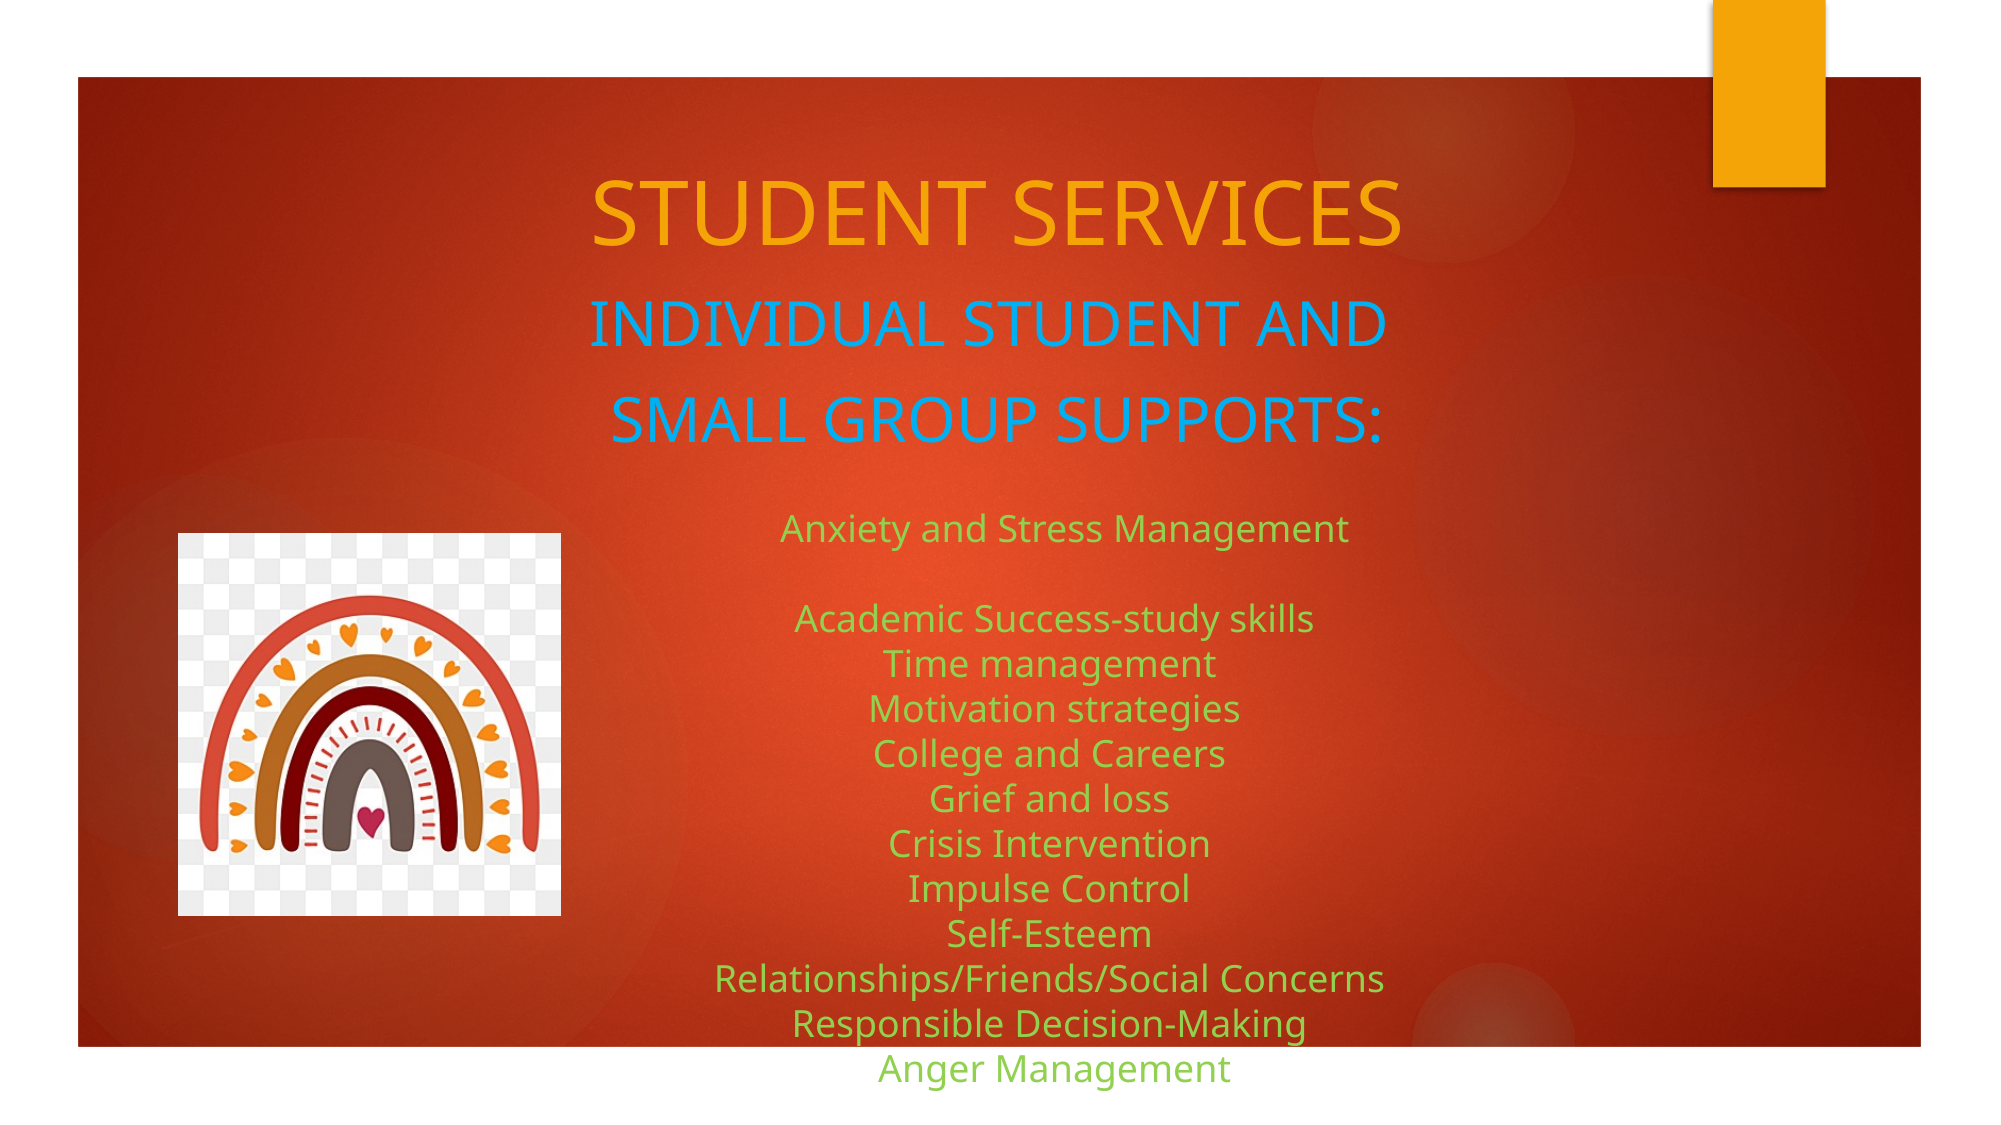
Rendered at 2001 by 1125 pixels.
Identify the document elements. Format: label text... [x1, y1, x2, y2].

picture [178, 533, 561, 917]
title Anxiety and Stress Management Academic Success-study skills Time management Motivation strategies College and Careers Grief and loss Crisis Intervention Impulse Control Self-Esteem Relationships/Friends/Social Concerns Responsible Decision-Making Anger Management [530, 725, 1580, 1125]
subtitle Student Services Individual Student and Small Group Supports: [99, 148, 1896, 465]
